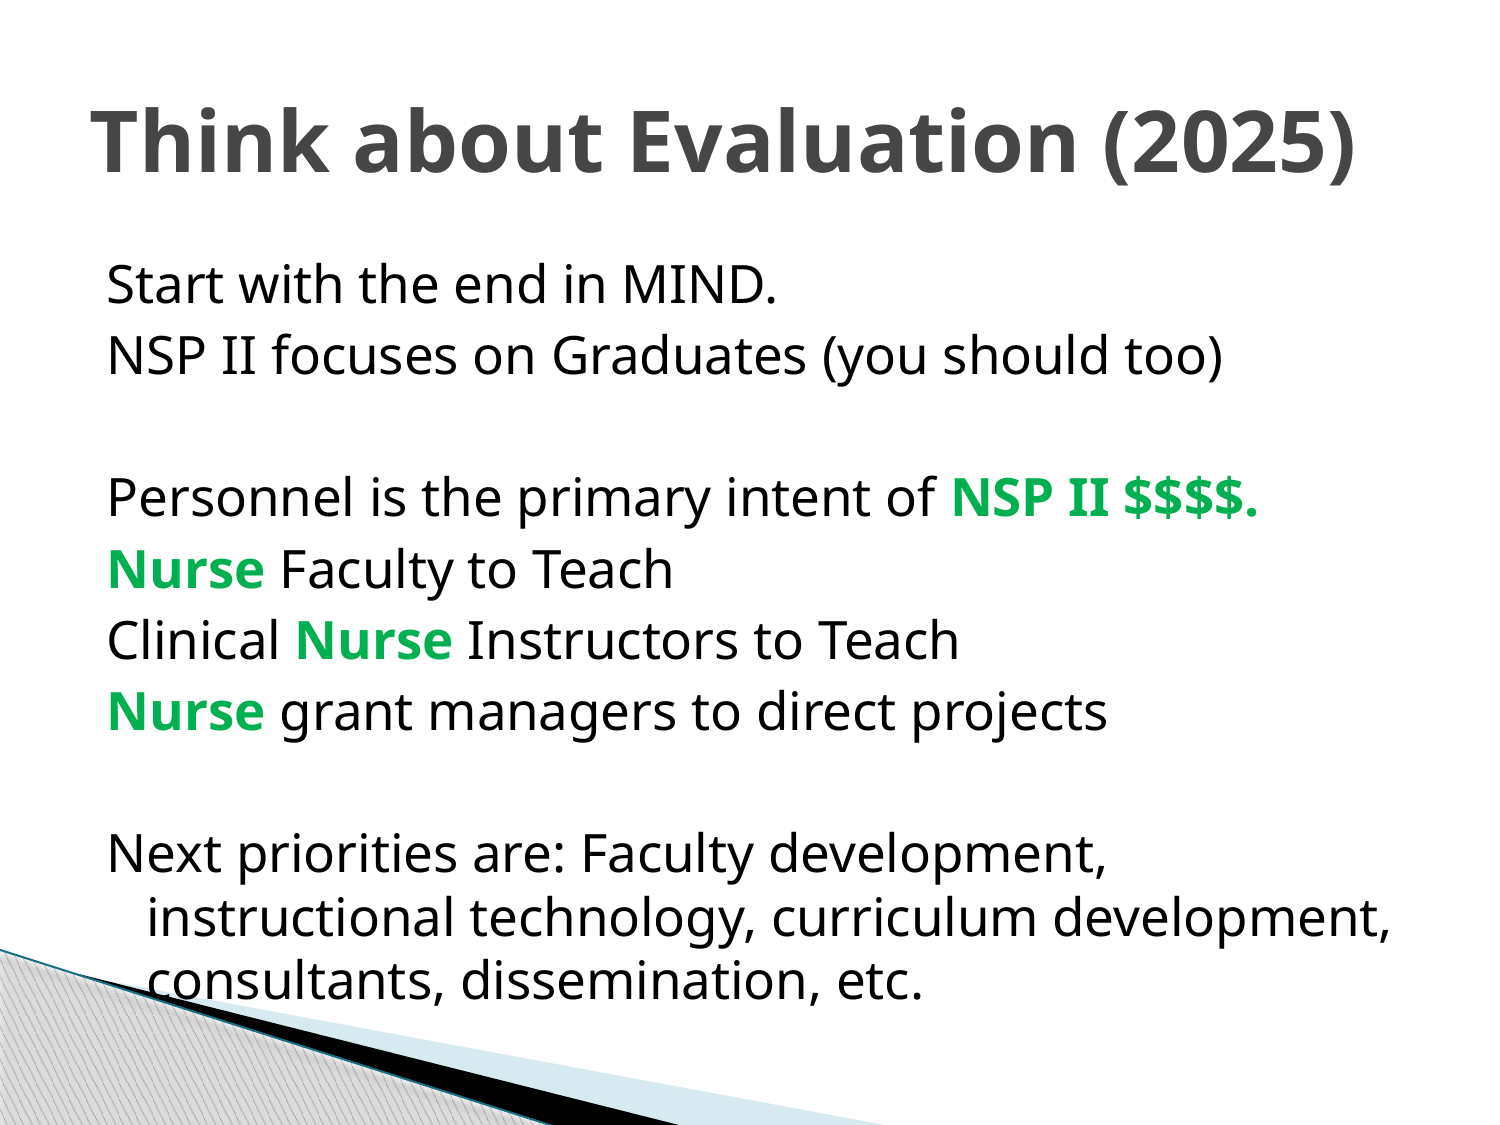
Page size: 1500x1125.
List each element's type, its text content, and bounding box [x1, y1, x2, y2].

list Start with the end in MIND. NSP II focuses on Graduates (you should too) Personnel is the primary intent of NSP II $$$$. Nurse Faculty to Teach Clinical Nurse Instructors to Teach Nurse grant managers to direct projects Next priorities are: Faculty development, instructional technology, curriculum development, consultants, dissemination, etc. [75, 243, 1425, 1025]
title Think about Evaluation (2025) [75, 45, 1425, 233]
